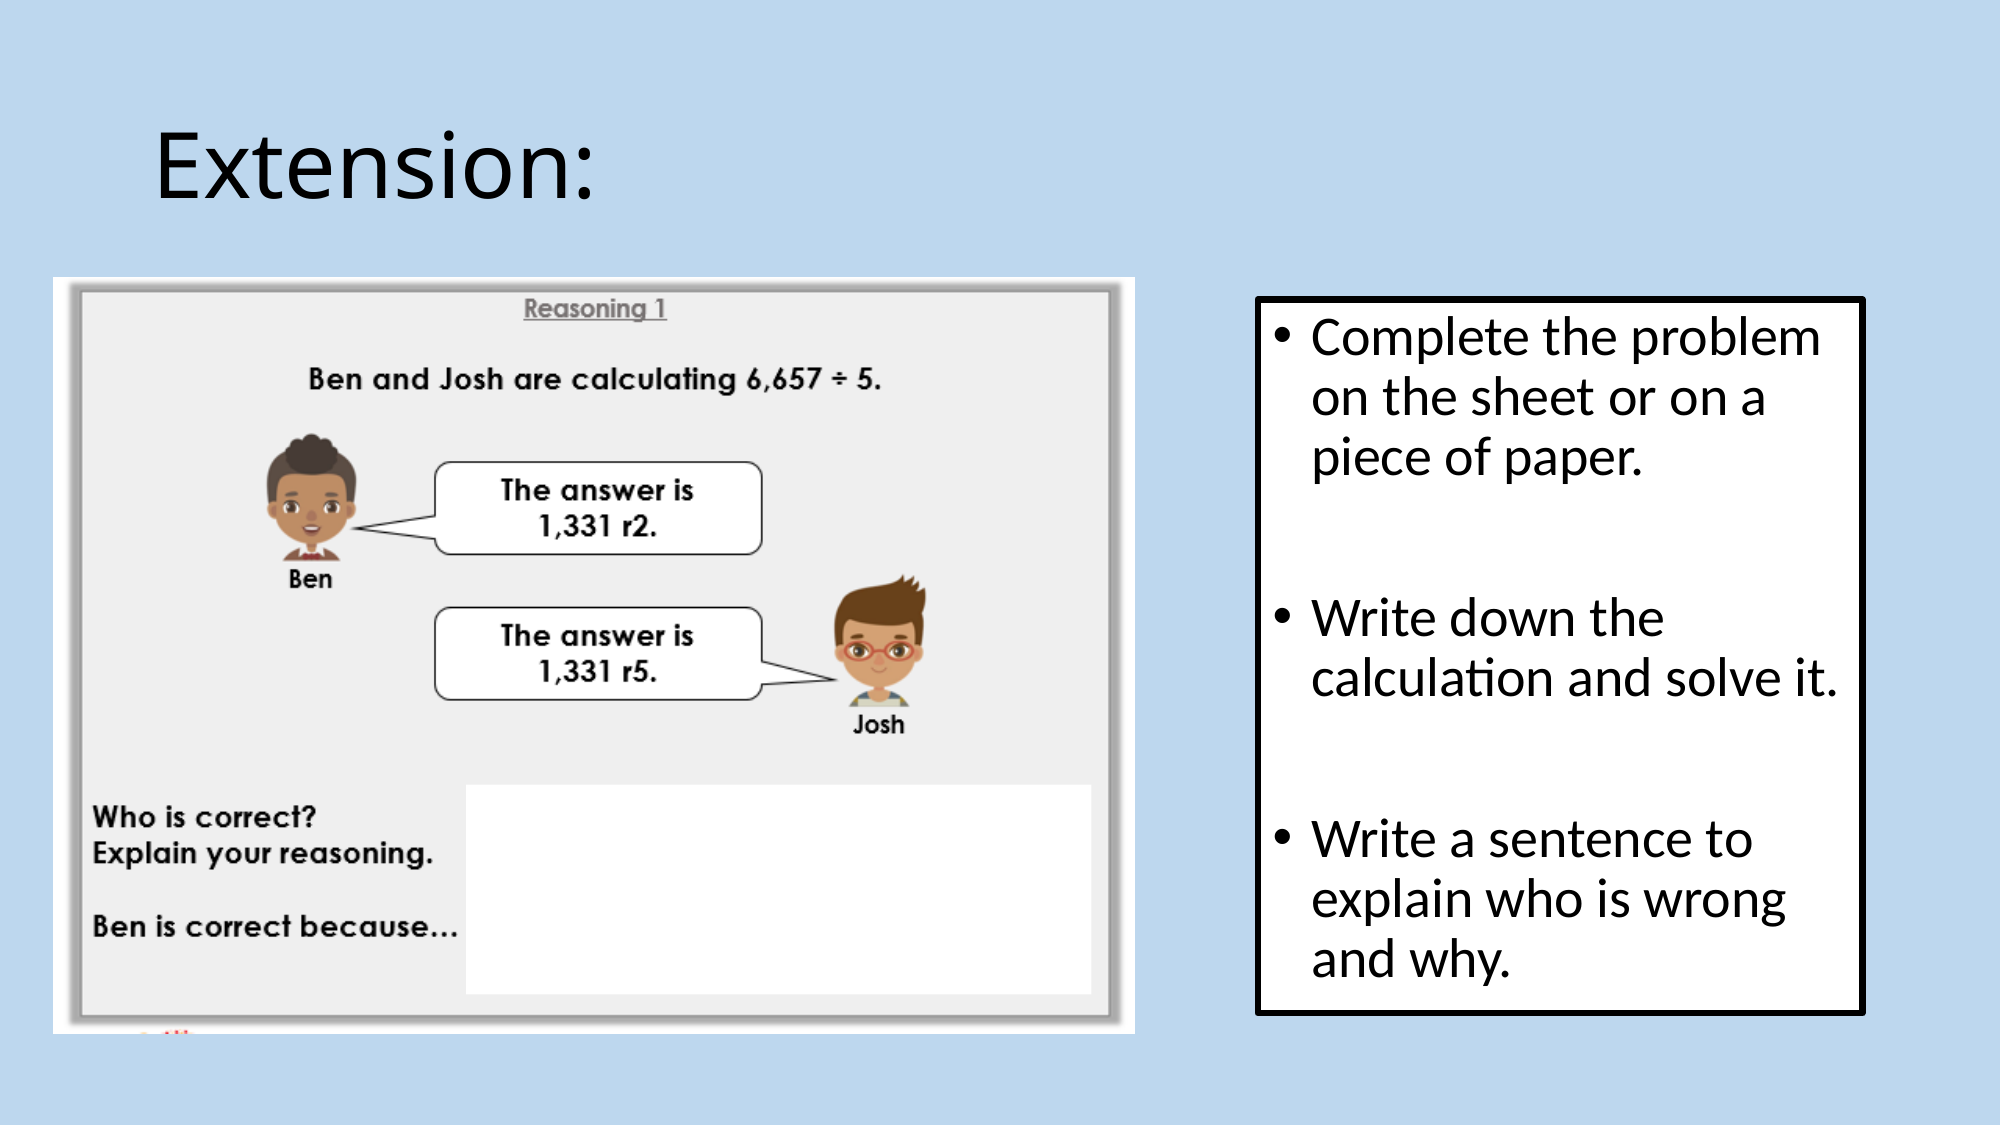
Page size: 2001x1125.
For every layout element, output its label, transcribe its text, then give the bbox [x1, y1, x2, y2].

title Extension: [137, 59, 1863, 278]
list Complete the problem on the sheet or on a piece of paper. Write down the calculation and solve it. Write a sentence to explain who is wrong and why. [1257, 299, 1863, 1014]
picture [53, 277, 1135, 1034]
